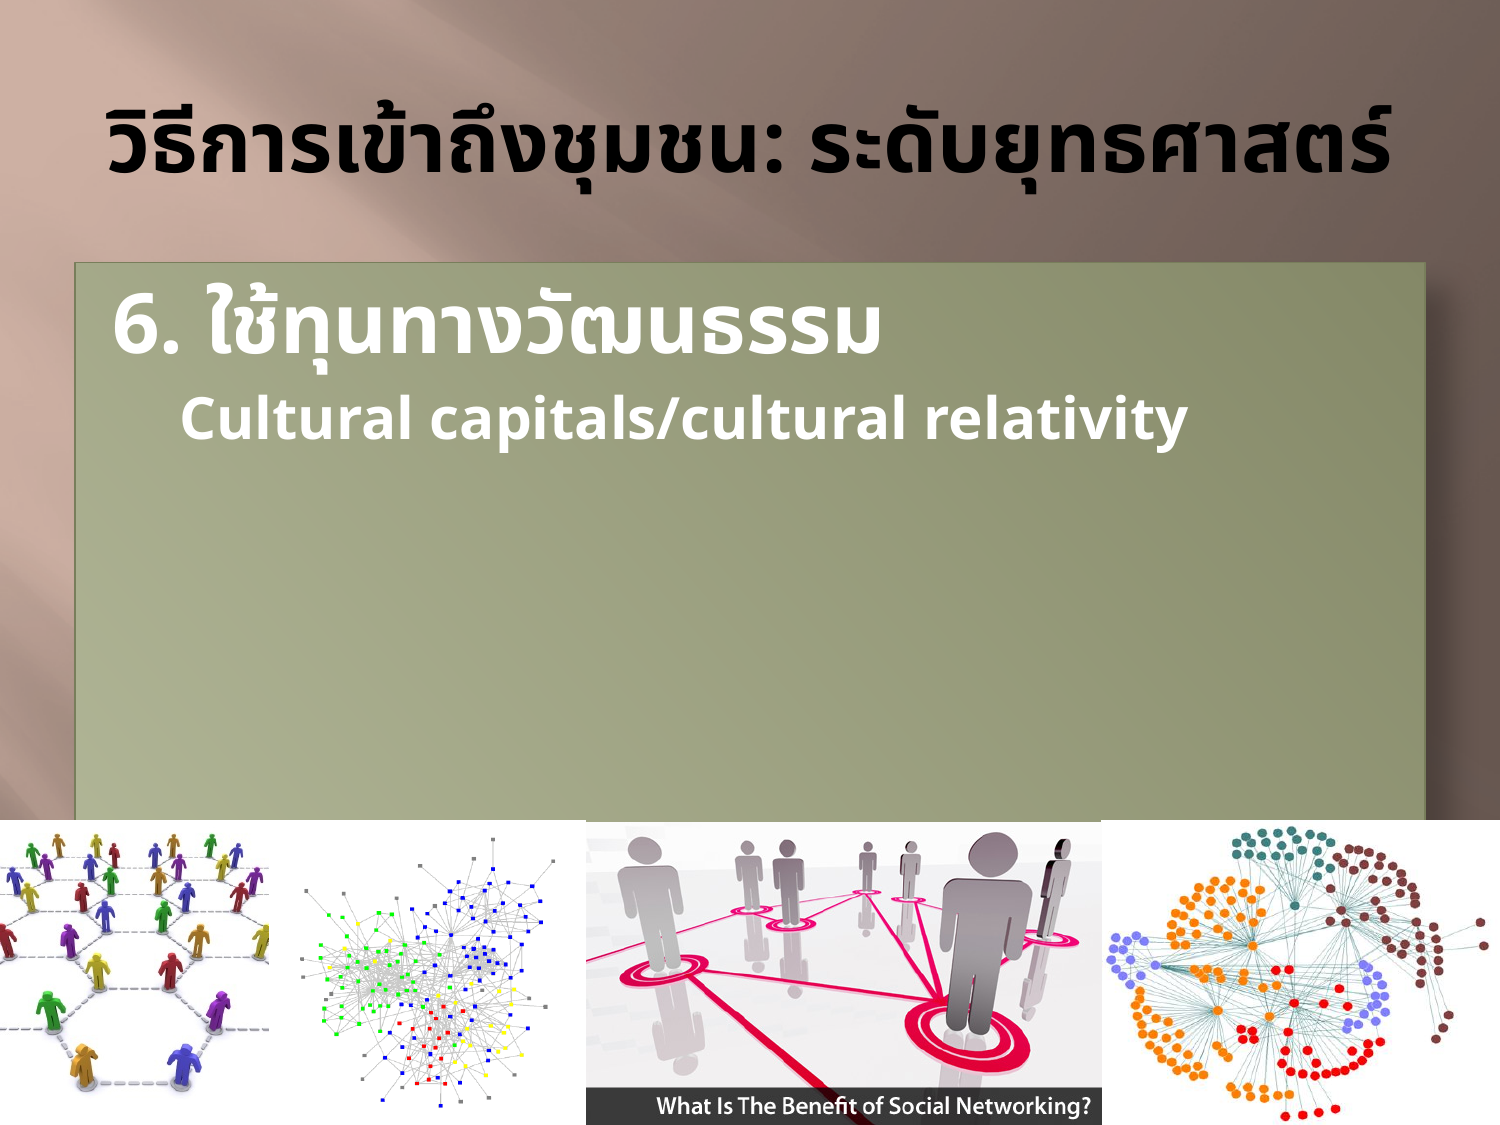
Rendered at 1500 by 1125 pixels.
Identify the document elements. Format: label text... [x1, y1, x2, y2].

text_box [0, 820, 1500, 1125]
list 6. ใช้ทุนทางวัฒนธรรม Cultural capitals/cultural relativity [74, 262, 1426, 820]
title วิธีการเข้าถึงชุมชน: ระดับยุทธศาสตร์ [75, 45, 1425, 233]
